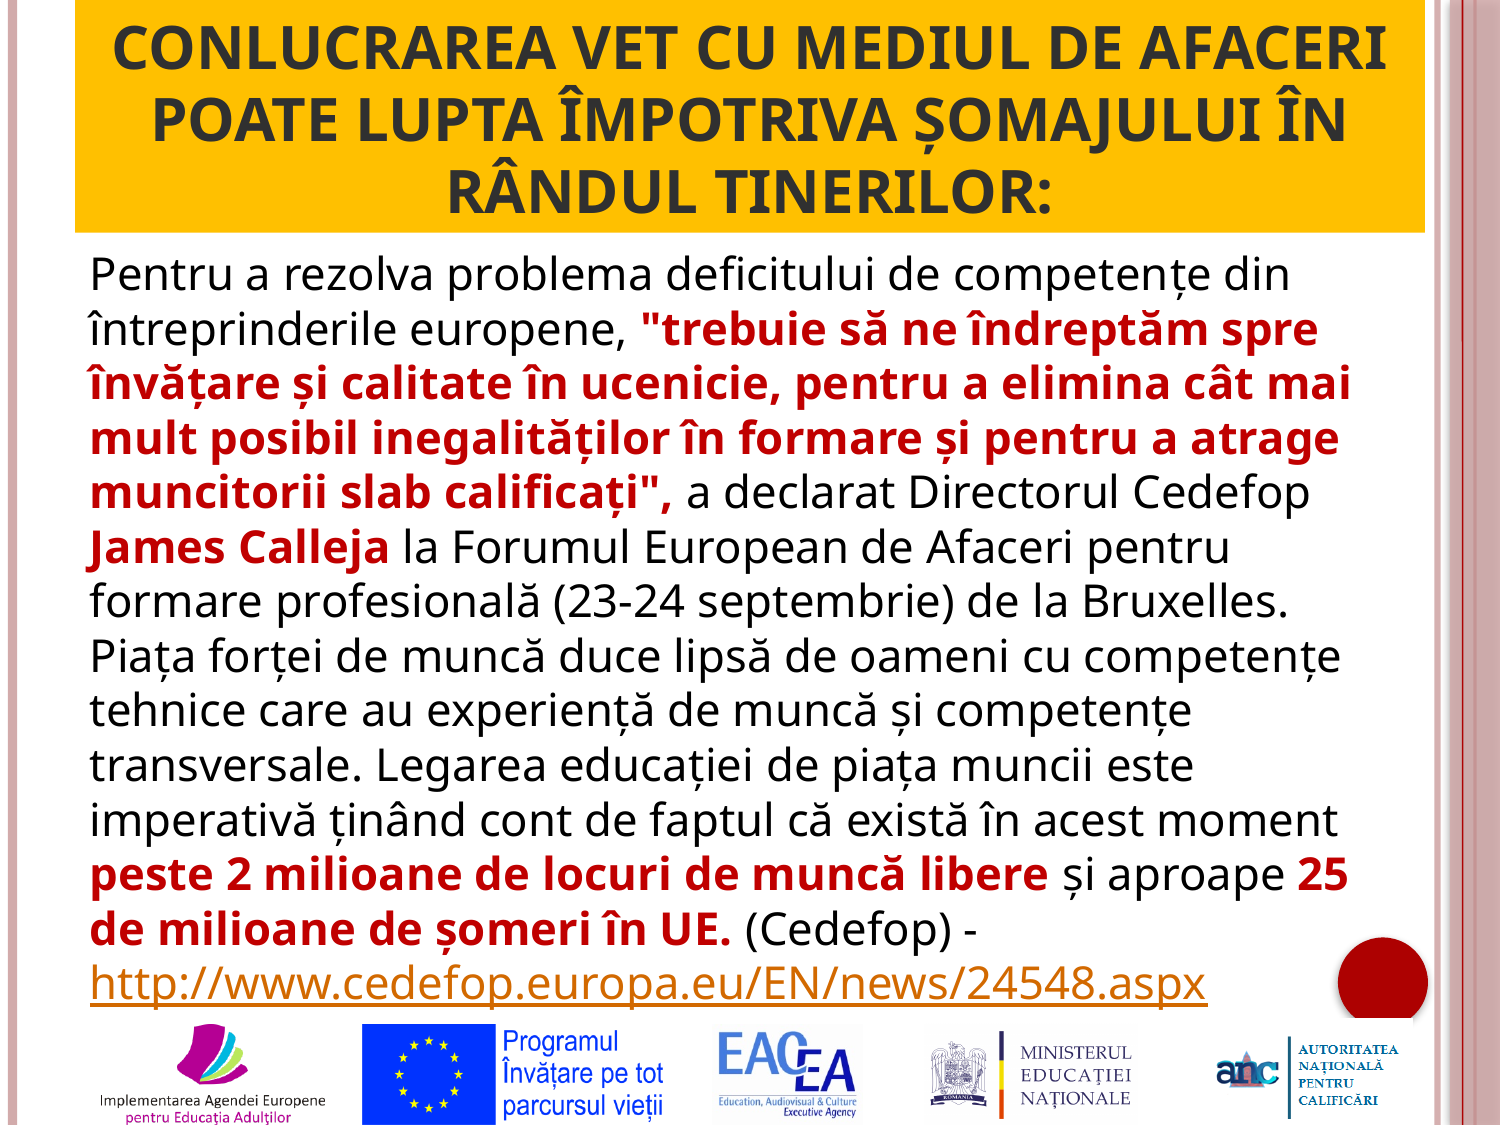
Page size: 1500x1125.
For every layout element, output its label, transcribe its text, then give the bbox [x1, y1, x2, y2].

picture [1198, 1018, 1413, 1125]
picture [99, 1062, 325, 1125]
picture [362, 1062, 663, 1125]
list Pentru a rezolva problema deficitului de competențe din întreprinderile europene, "trebuie să ne îndreptăm spre învățare și calitate în ucenicie, pentru a elimina cât mai mult posibil inegalităților în formare și pentru a atrage muncitorii slab calificaţi", a declarat Directorul Cedefop James Calleja la Forumul European de Afaceri pentru formare profesională (23-24 septembrie) de la Bruxelles. Piața forței de muncă duce lipsă de oameni cu competențe tehnice care au experiență de muncă și competențe transversale. Legarea educației de piața muncii este imperativă ținând cont de faptul că există în acest moment peste 2 milioane de locuri de muncă libere și aproape 25 de milioane de șomeri în UE. (Cedefop) - http://www.cedefop.europa.eu/EN/news/24548.aspx [75, 237, 1375, 1062]
title Conlucrarea VET cu mediul de afaceri poate lupta împotriva șomajului în rândul tinerilor: [75, 0, 1425, 233]
picture [712, 1062, 863, 1125]
